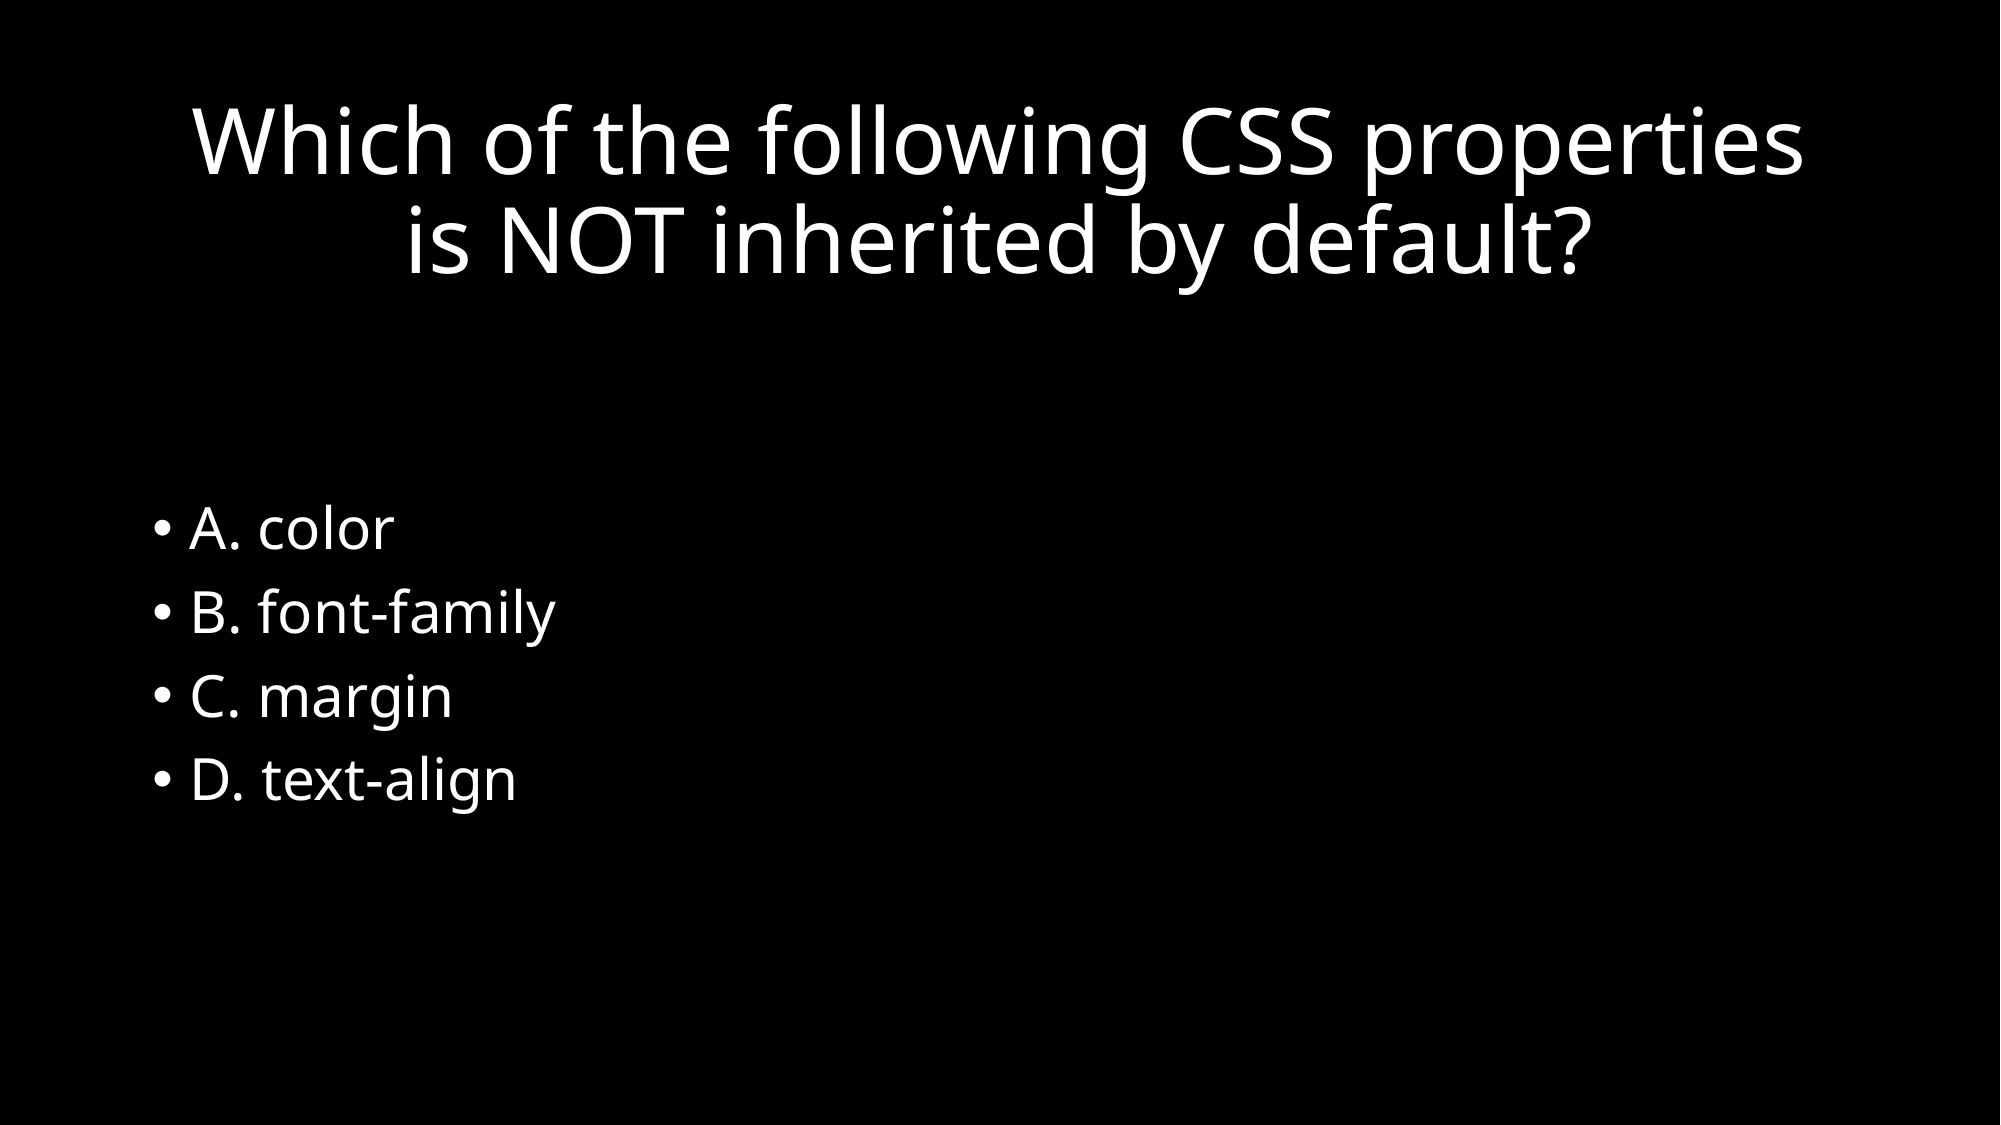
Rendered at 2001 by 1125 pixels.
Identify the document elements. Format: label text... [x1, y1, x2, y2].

list A. color B. font-family C. margin D. text-align [137, 299, 1863, 1014]
title Which of the following CSS properties is NOT inherited by default? [137, 59, 1863, 299]
